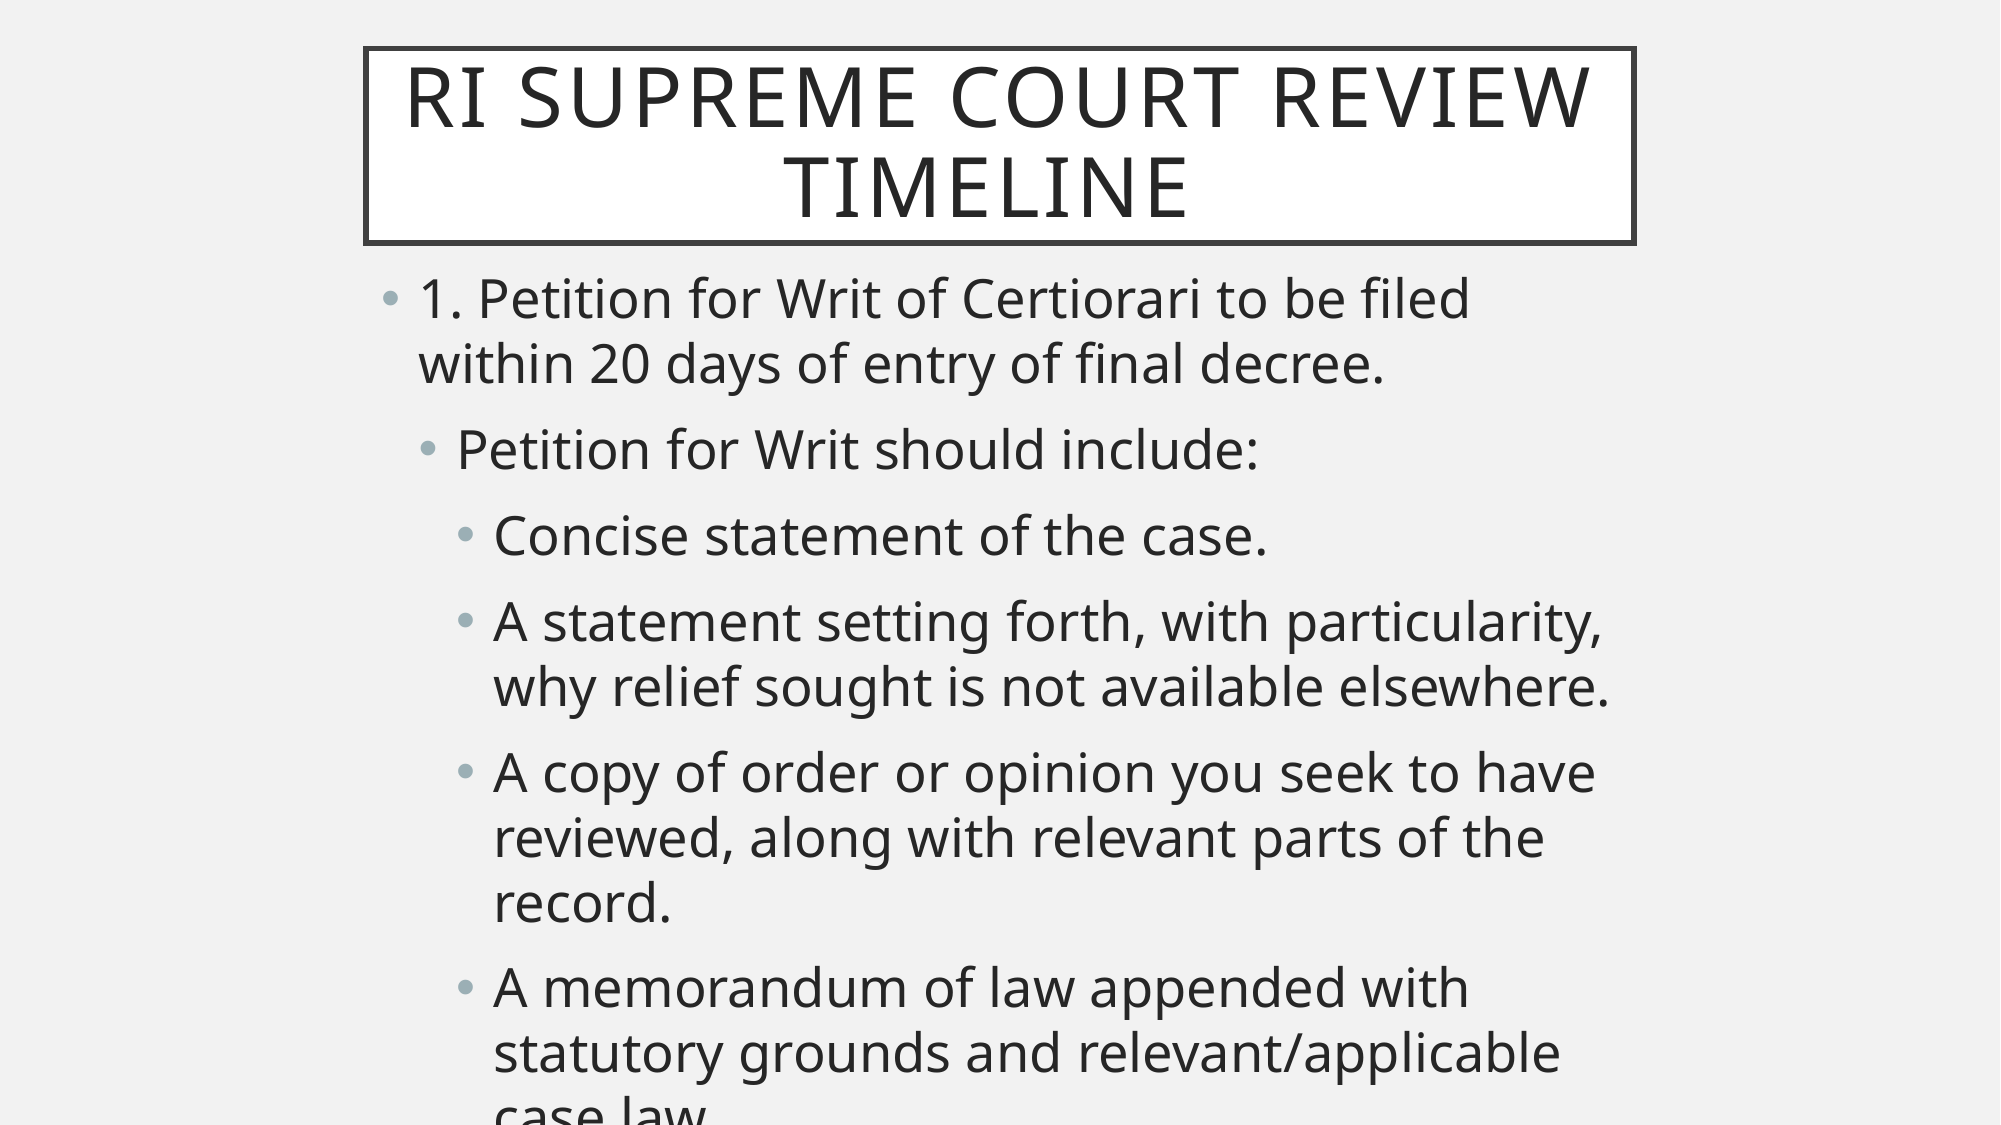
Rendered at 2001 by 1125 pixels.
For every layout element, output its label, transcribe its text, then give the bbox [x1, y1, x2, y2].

title RI Supreme Court Review Timeline [363, 46, 1637, 246]
list 1. Petition for Writ of Certiorari to be filed within 20 days of entry of final decree. Petition for Writ should include: Concise statement of the case. A statement setting forth, with particularity, why relief sought is not available elsewhere. A copy of order or opinion you seek to have reviewed, along with relevant parts of the record. A memorandum of law appended with statutory grounds and relevant/applicable case law. [366, 257, 1634, 1108]
